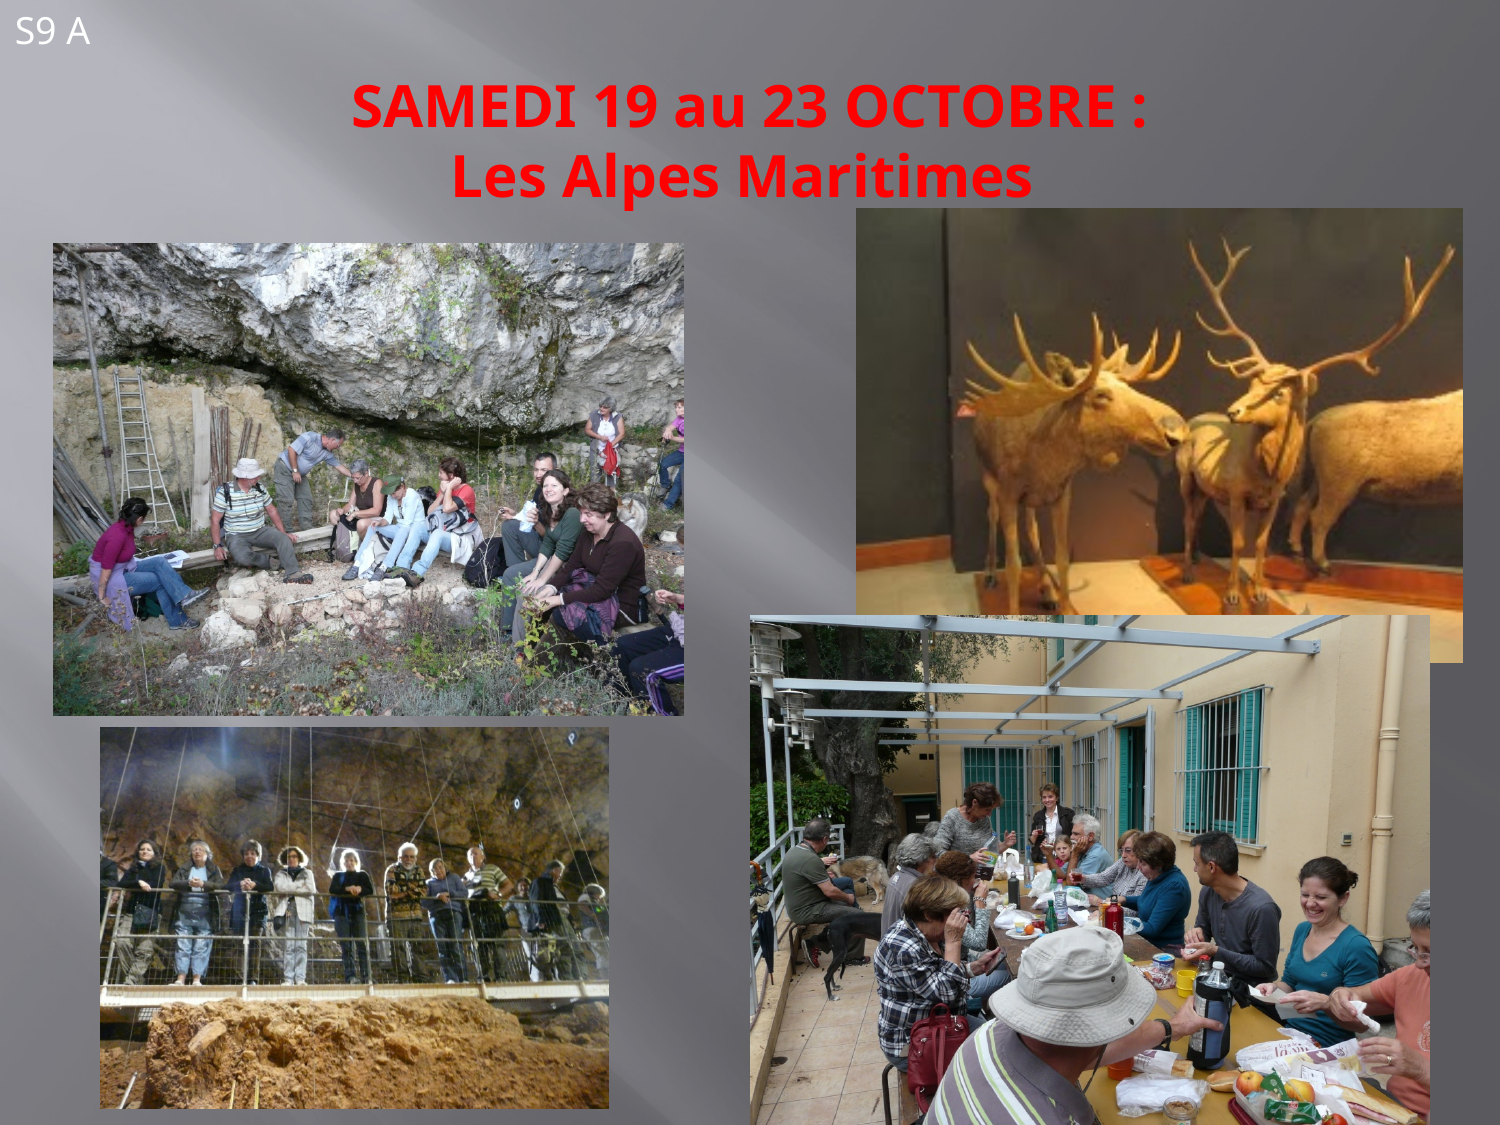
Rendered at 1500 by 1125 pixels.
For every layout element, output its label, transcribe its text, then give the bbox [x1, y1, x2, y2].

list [52, 243, 684, 717]
title SAMEDI 19 au 23 OCTOBRE : Les Alpes Maritimes [75, 45, 1425, 233]
picture [749, 207, 1463, 1125]
picture [100, 727, 609, 1110]
text_box S9 A [0, 0, 313, 60]
